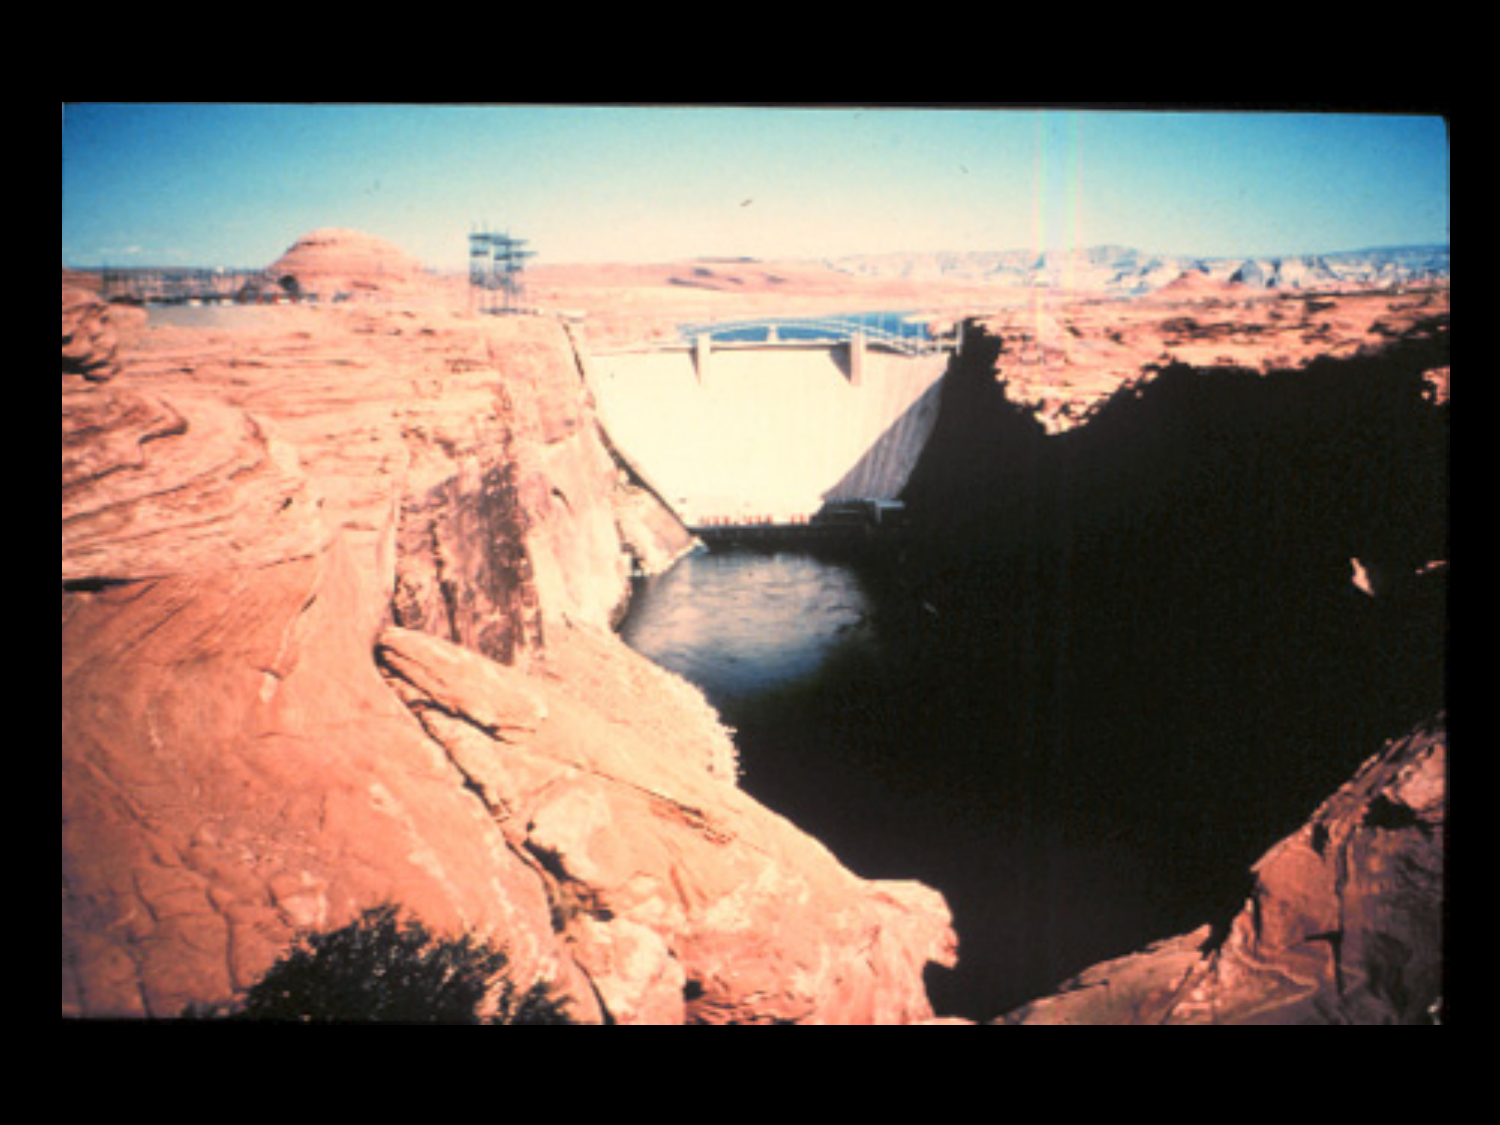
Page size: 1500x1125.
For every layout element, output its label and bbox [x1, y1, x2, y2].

picture [62, 102, 1450, 1025]
